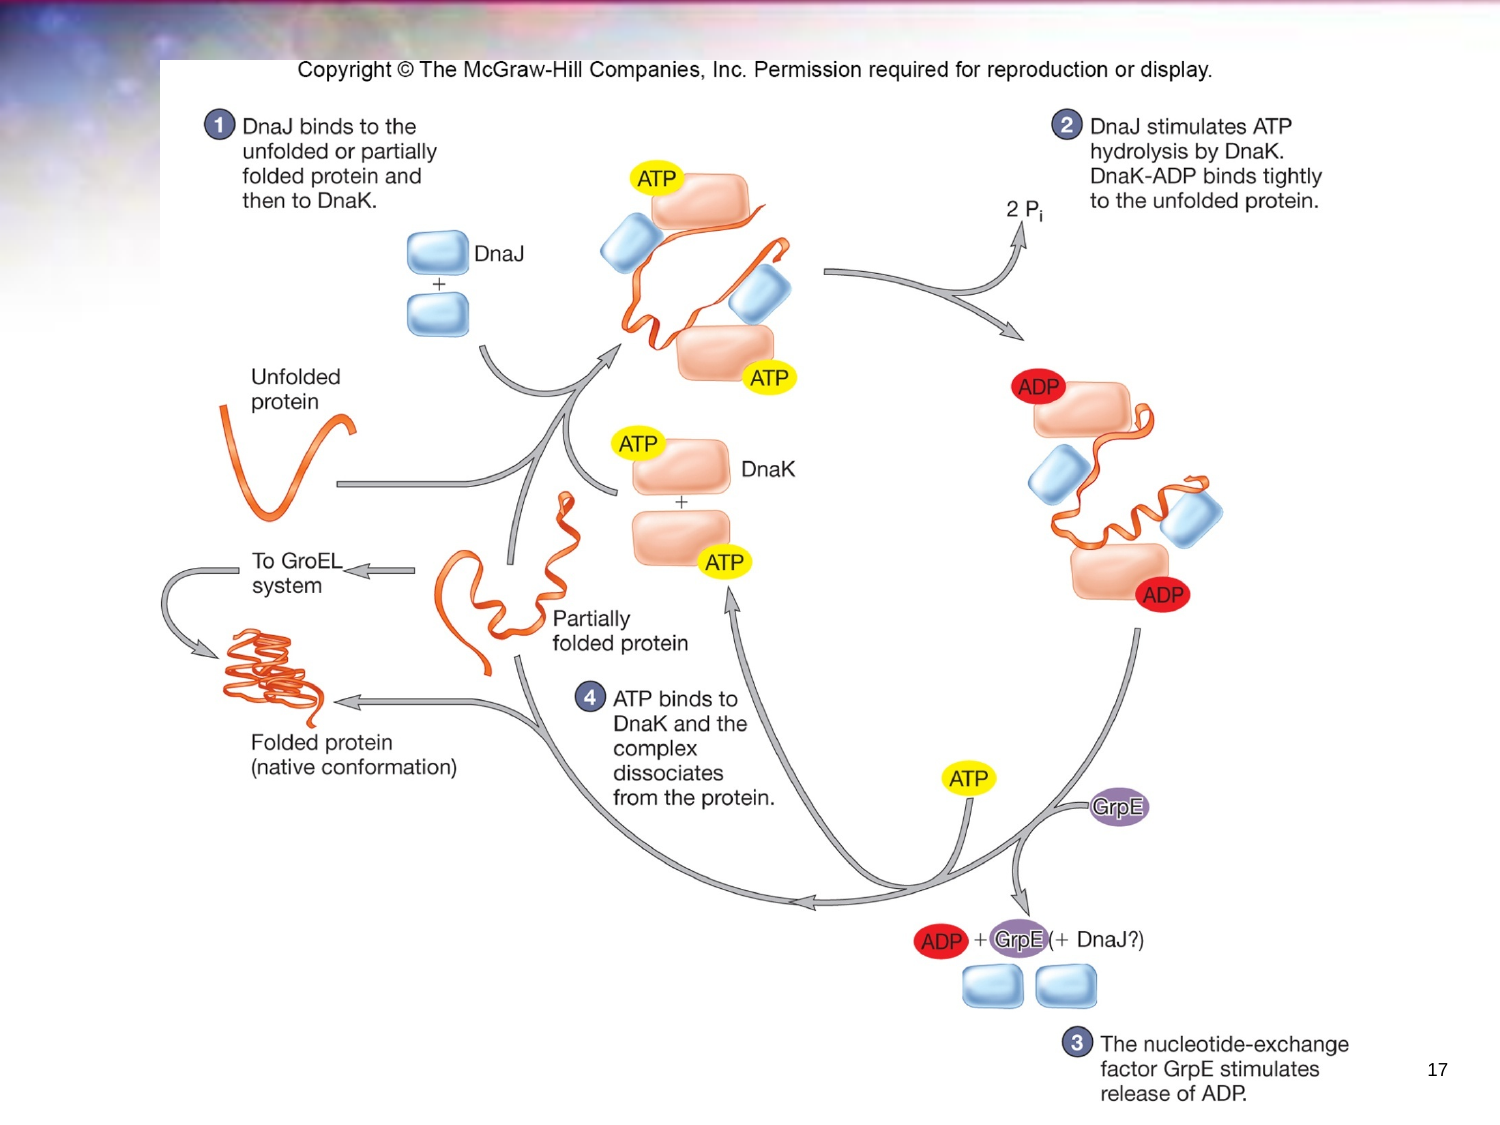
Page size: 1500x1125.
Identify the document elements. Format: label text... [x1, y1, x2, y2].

text_box ‹#› [1412, 1050, 1500, 1100]
picture [0, 0, 1500, 1103]
